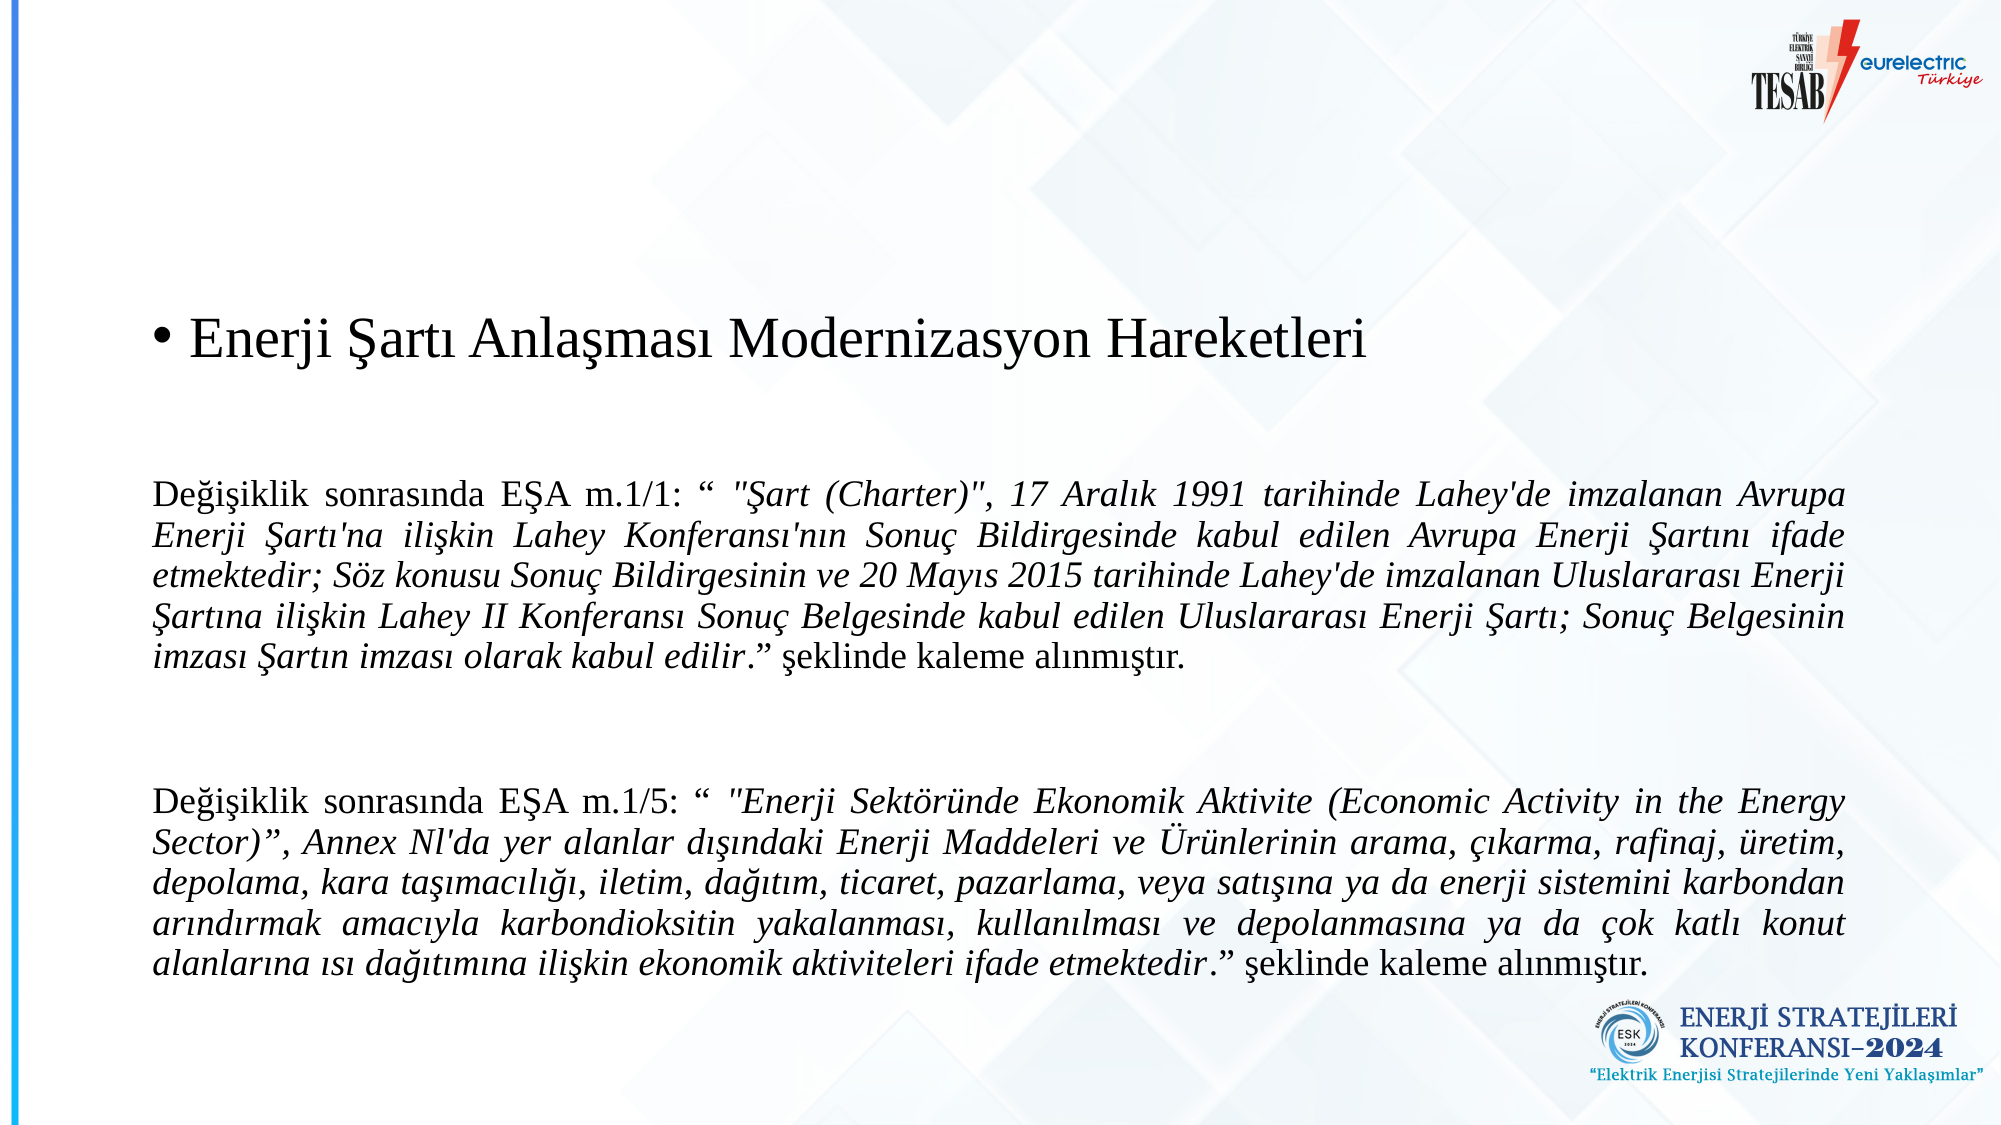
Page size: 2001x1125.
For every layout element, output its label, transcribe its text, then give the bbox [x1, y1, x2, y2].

picture [0, 0, 2001, 1125]
list Enerji Şartı Anlaşması Modernizasyon Hareketleri Değişiklik sonrasında EŞA m.1/1: “ "Şart (Charter)", 17 Aralık 1991 tarihinde Lahey'de imzalanan Avrupa Enerji Şartı'na ilişkin Lahey Konferansı'nın Sonuç Bildirgesinde kabul edilen Avrupa Enerji Şartını ifade etmektedir; Söz konusu Sonuç Bildirgesinin ve 20 Mayıs 2015 tarihinde Lahey'de imzalanan Uluslararası Enerji Şartına ilişkin Lahey II Konferansı Sonuç Belgesinde kabul edilen Uluslararası Enerji Şartı; Sonuç Belgesinin imzası Şartın imzası olarak kabul edilir.” şeklinde kaleme alınmıştır. Değişiklik sonrasında EŞA m.1/5: “ "Enerji Sektöründe Ekonomik Aktivite (Economic Activity in the Energy Sector)”, Annex Nl'da yer alanlar dışındaki Enerji Maddeleri ve Ürünlerinin arama, çıkarma, rafinaj, üretim, depolama, kara taşımacılığı, iletim, dağıtım, ticaret, pazarlama, veya satışına ya da enerji sistemini karbondan arındırmak amacıyla karbondioksitin yakalanması, kullanılması ve depolanmasına ya da çok katlı konut alanlarına ısı dağıtımına ilişkin ekonomik aktiviteleri ifade etmektedir.” şeklinde kaleme alınmıştır. [137, 299, 1863, 1014]
